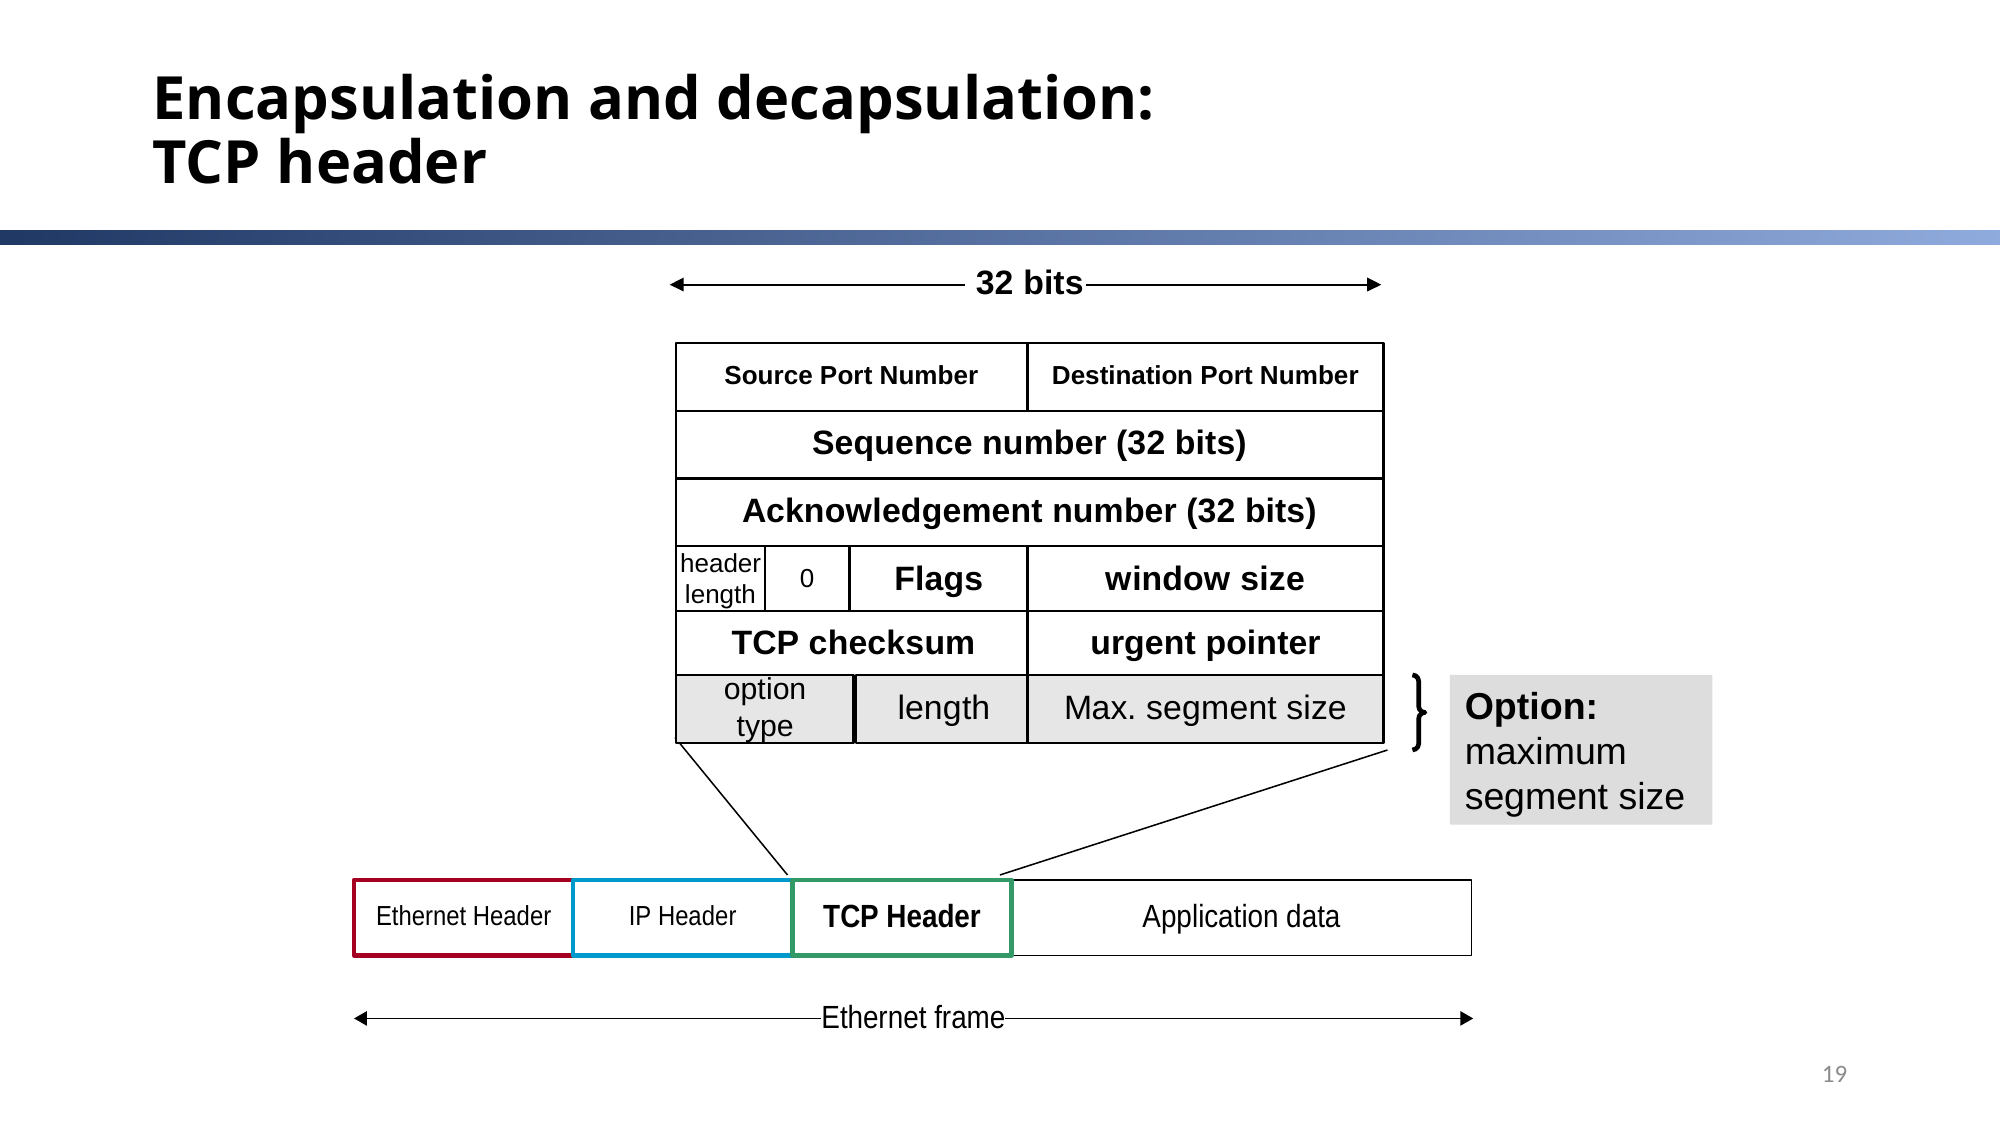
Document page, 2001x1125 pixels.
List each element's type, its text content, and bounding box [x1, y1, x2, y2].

slide_number 19 [1412, 1042, 1863, 1103]
title Encapsulation and decapsulation: TCP header [137, 59, 1863, 205]
text_box Option: maximum segment size [1449, 674, 1713, 825]
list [633, 236, 1478, 773]
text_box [324, 871, 1714, 1056]
